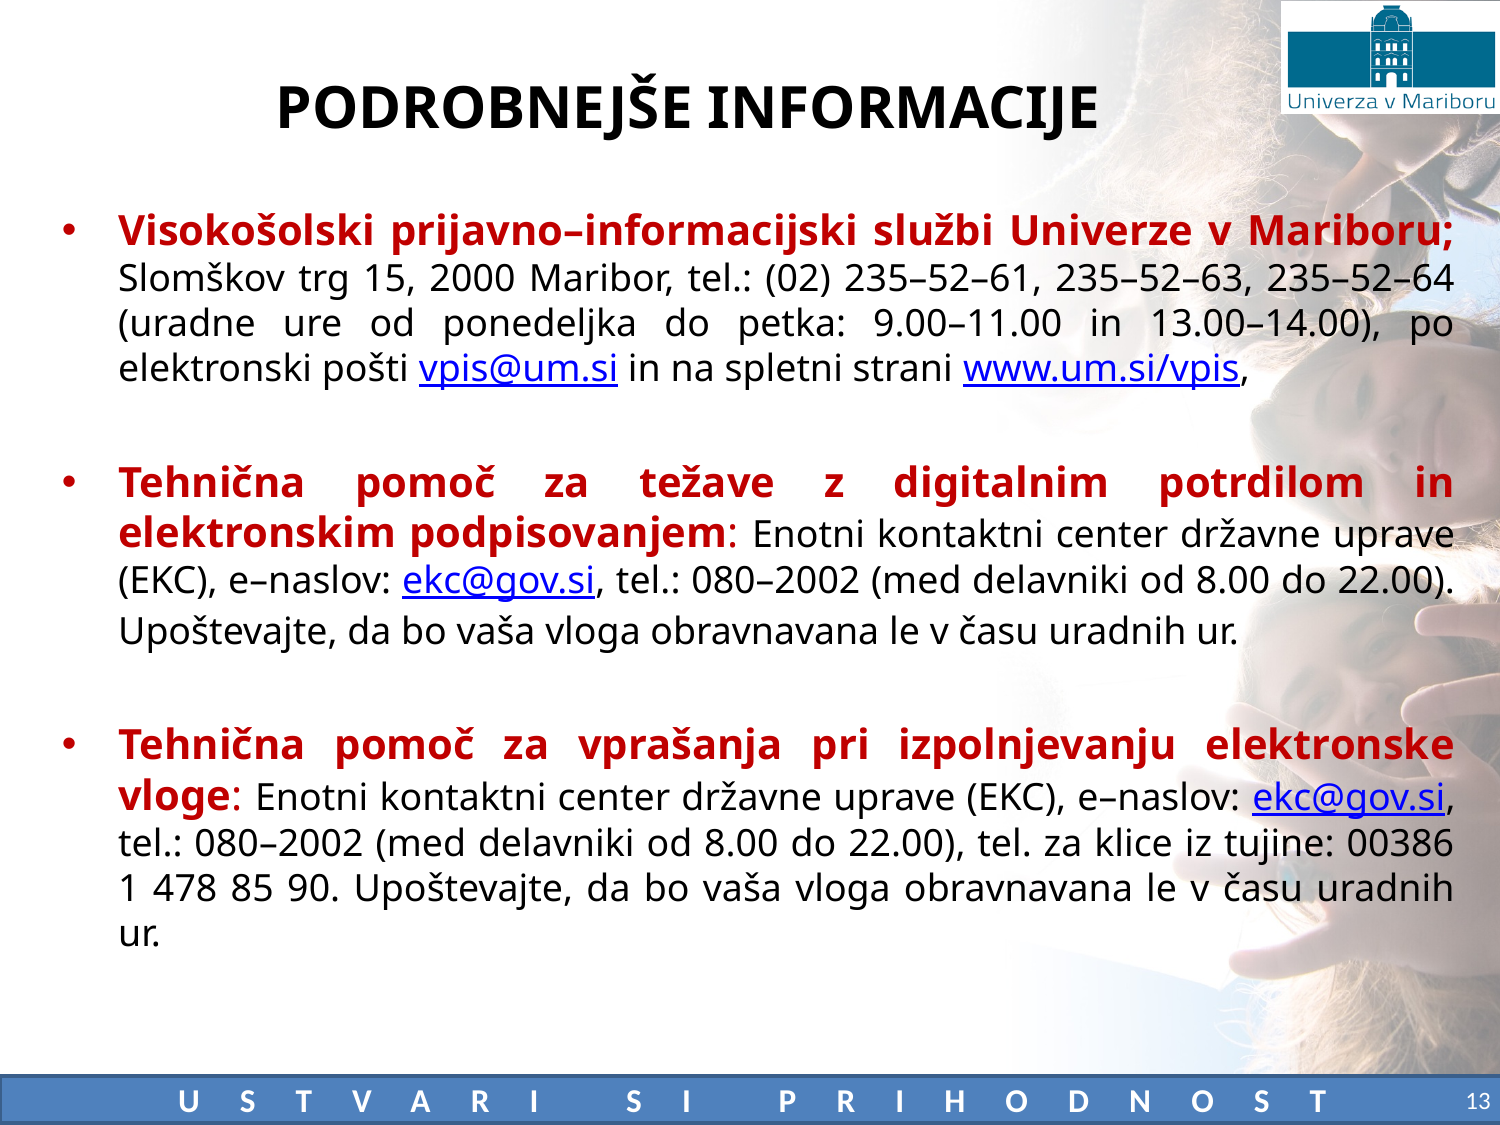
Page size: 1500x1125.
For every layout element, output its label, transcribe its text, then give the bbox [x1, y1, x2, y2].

text_box PODROBNEJŠE INFORMACIJE [20, 50, 1356, 159]
list Visokošolski prijavno–informacijski službi Univerze v Mariboru; Slomškov trg 15, 2000 Maribor, tel.: (02) 235–52–61, 235–52–63, 235–52–64 (uradne ure od ponedeljka do petka: 9.00–11.00 in 13.00–14.00), po elektronski pošti vpis@um.si in na spletni strani www.um.si/vpis, Tehnična pomoč za težave z digitalnim potrdilom in elektronskim podpisovanjem: Enotni kontaktni center državne uprave (EKC), e–naslov: ekc@gov.si, tel.: 080–2002 (med delavniki od 8.00 do 22.00). Upoštevajte, da bo vaša vloga obravnavana le v času uradnih ur. Tehnična pomoč za vprašanja pri izpolnjevanju elektronske vloge: Enotni kontaktni center državne uprave (EKC), e–naslov: ekc@gov.si, tel.: 080–2002 (med delavniki od 8.00 do 22.00), tel. za klice iz tujine: 00386 1 478 85 90. Upoštevajte, da bo vaša vloga obravnavana le v času uradnih ur. [46, 196, 1471, 1076]
picture [877, 0, 1500, 1074]
slide_number 13 [1352, 1075, 1500, 1123]
